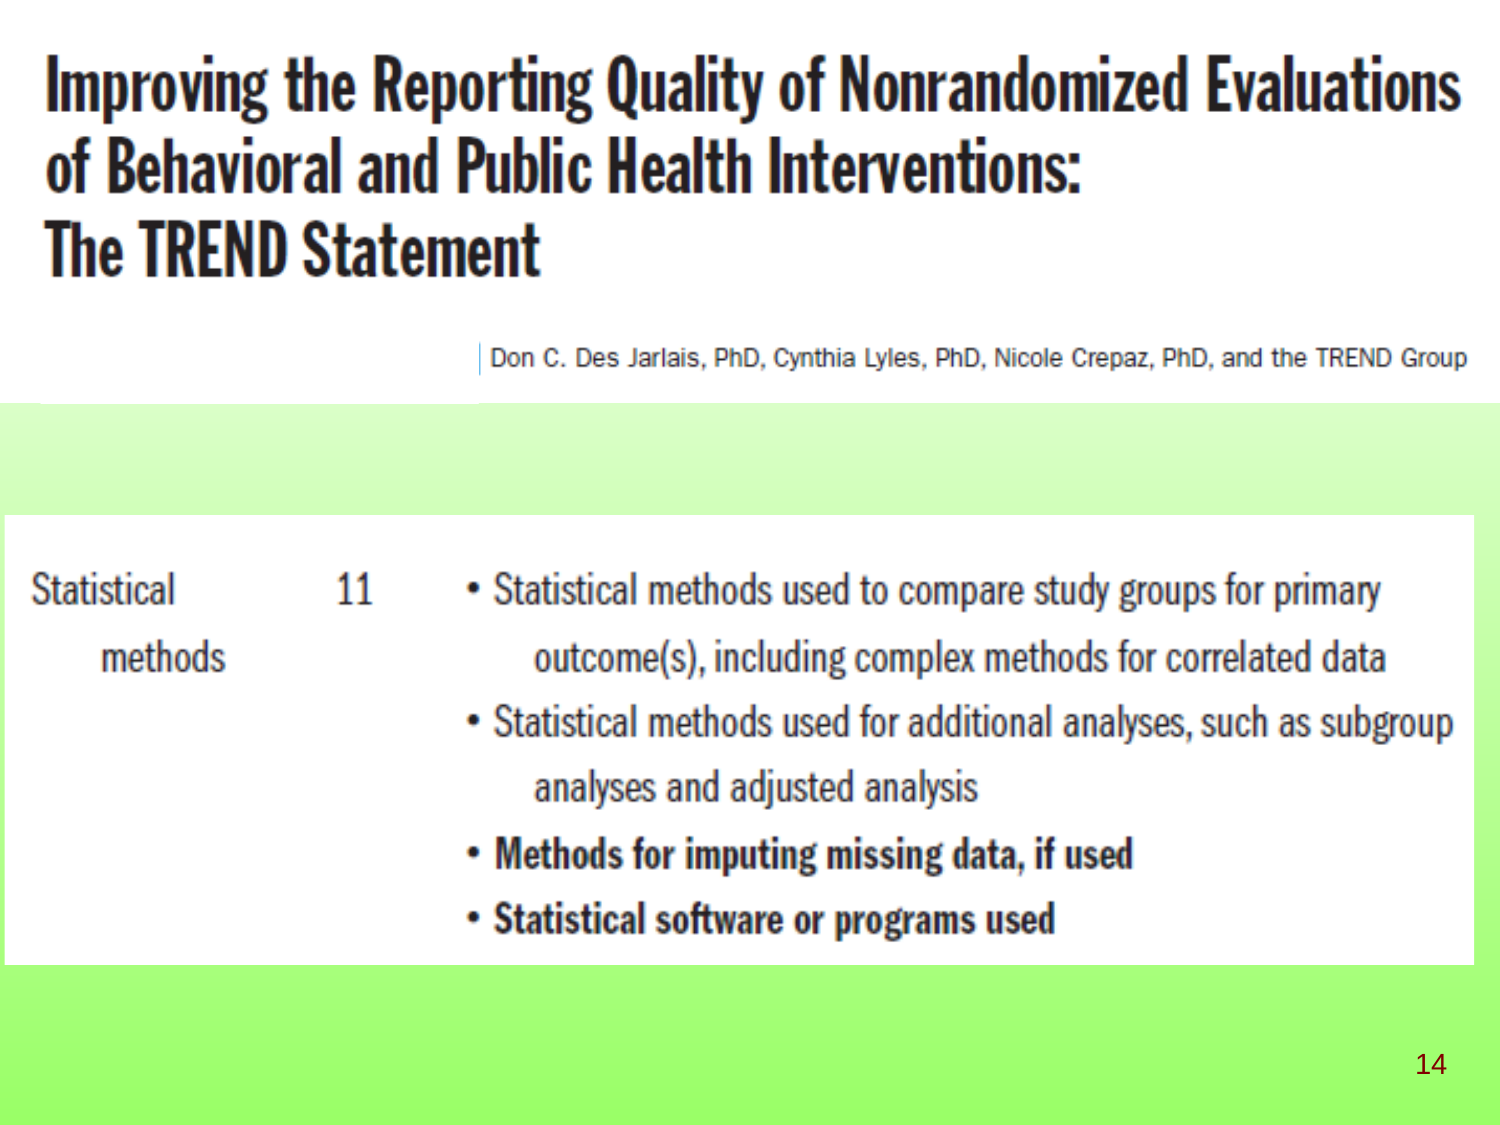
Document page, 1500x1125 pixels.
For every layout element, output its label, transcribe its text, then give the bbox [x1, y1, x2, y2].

picture [4, 515, 1475, 965]
slide_number 14 [1149, 1024, 1463, 1101]
picture [0, 0, 1500, 404]
